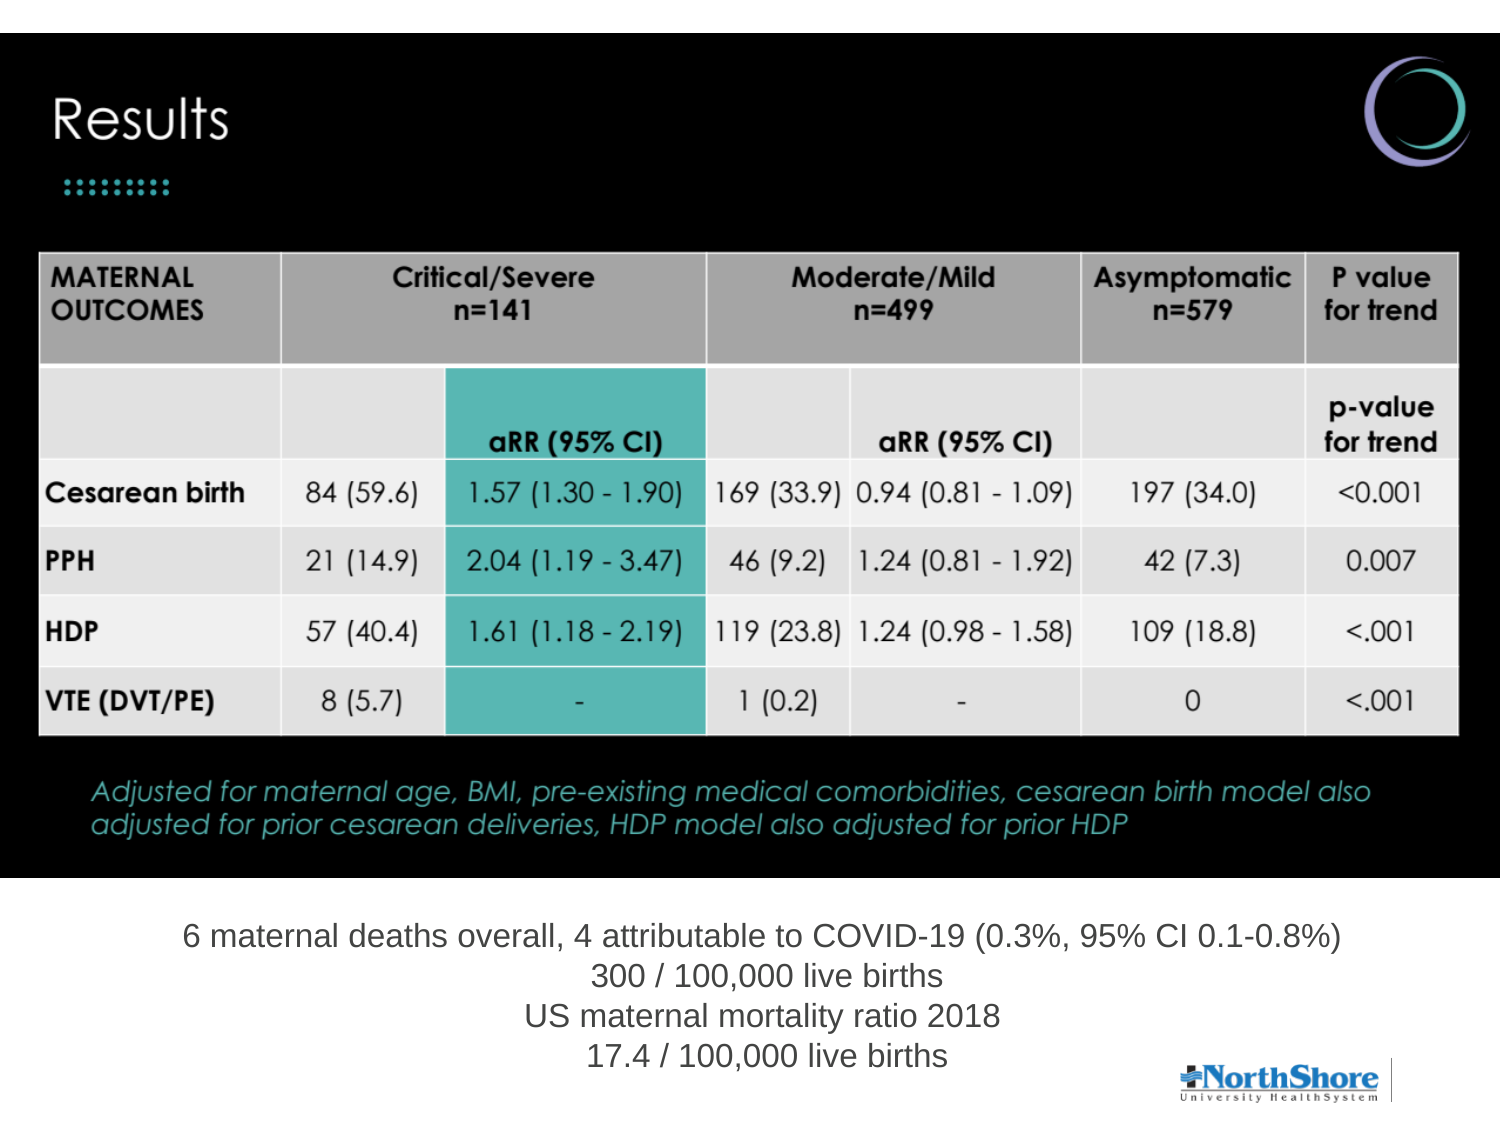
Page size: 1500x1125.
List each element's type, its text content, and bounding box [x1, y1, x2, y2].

picture [0, 33, 1500, 878]
picture [1180, 1064, 1379, 1103]
text_box 6 maternal deaths overall, 4 attributable to COVID-19 (0.3%, 95% CI 0.1-0.8%) 300 / 100,000 live births US maternal mortality ratio 2018 17.4 / 100,000 live births [240, 903, 1295, 1054]
